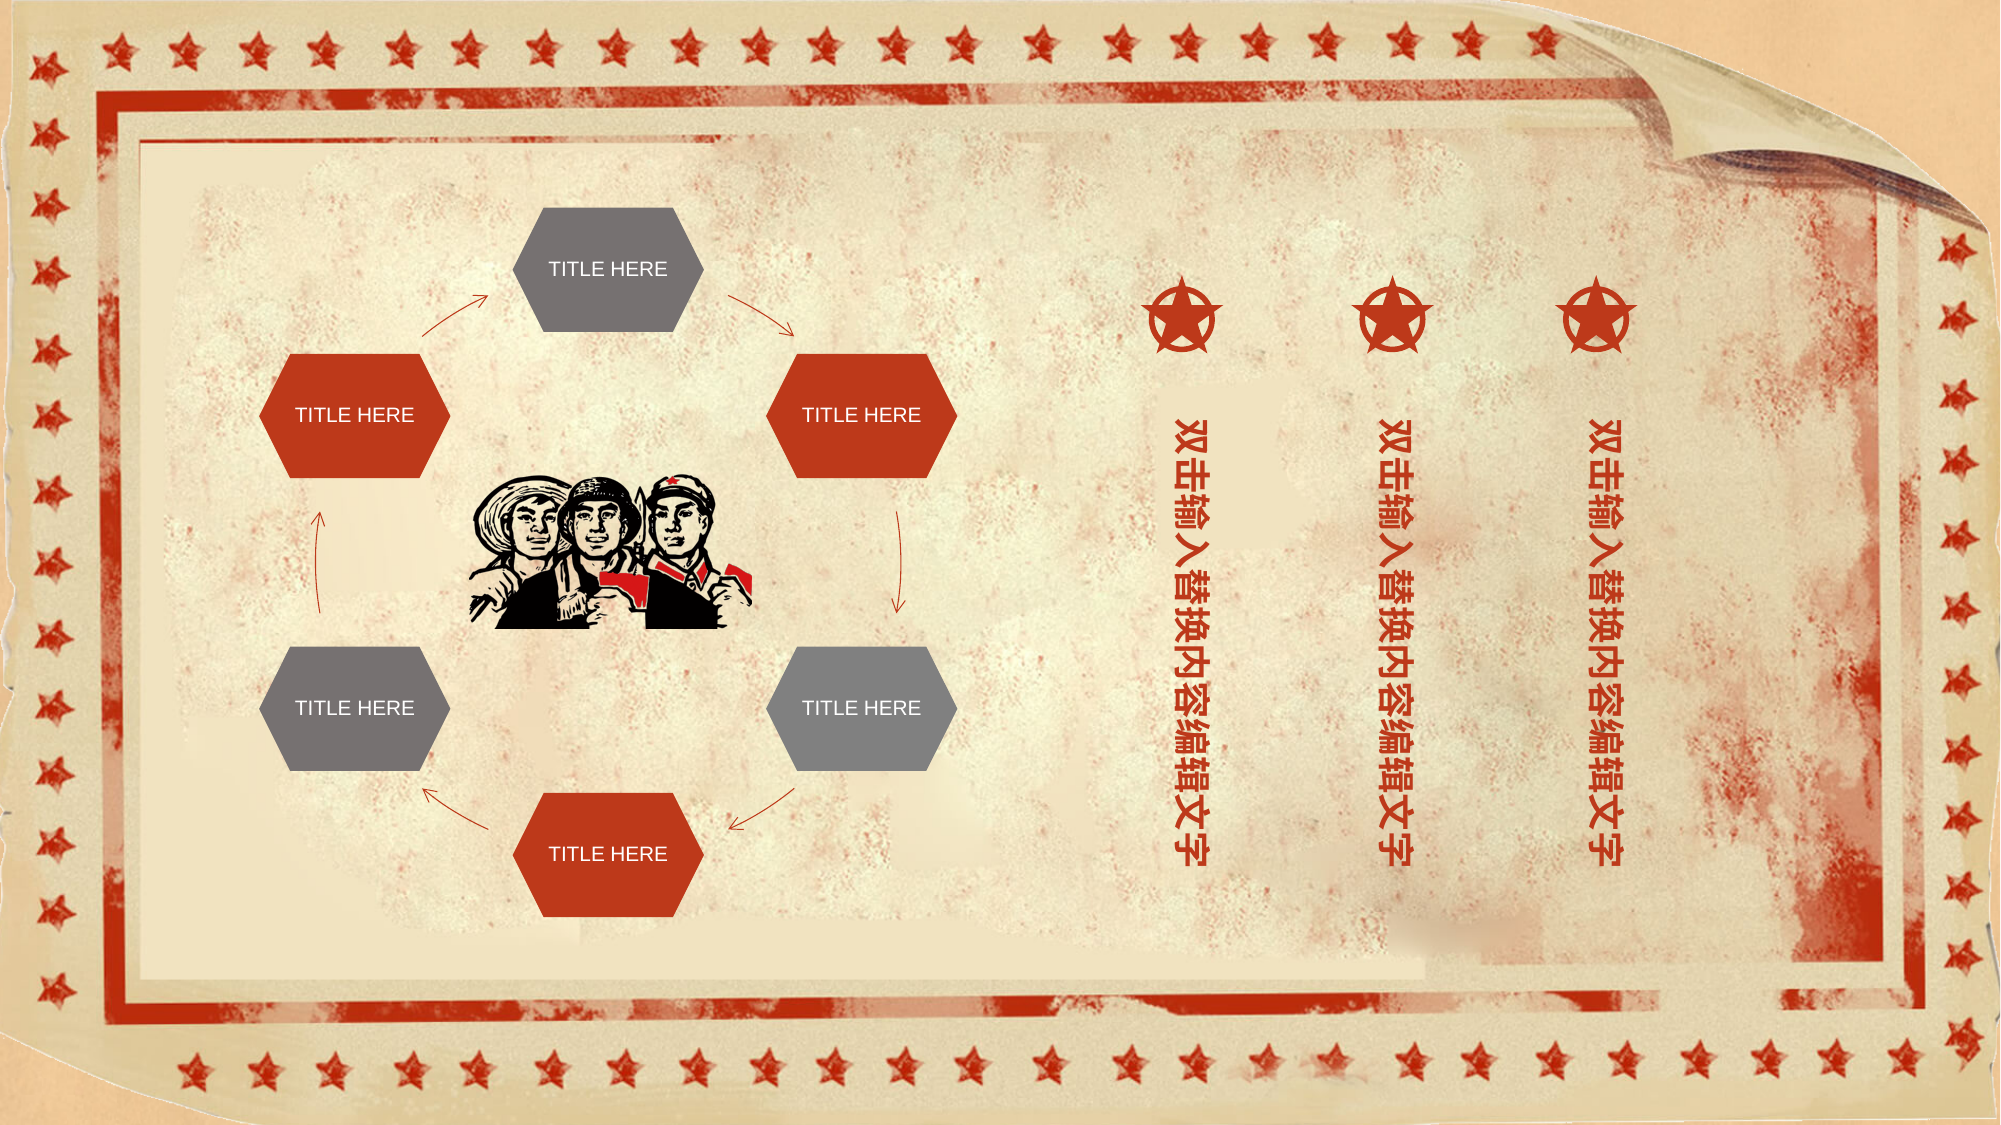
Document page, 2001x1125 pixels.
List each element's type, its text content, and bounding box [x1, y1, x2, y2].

text_box 双击输入替换内容编辑文字 [1147, 404, 1224, 874]
text_box [1554, 275, 1638, 354]
text_box [1351, 275, 1434, 354]
text_box [1141, 275, 1224, 354]
text_box 双击输入替换内容编辑文字 [1561, 404, 1638, 874]
text_box 双击输入替换内容编辑文字 [1351, 404, 1427, 874]
picture [0, 0, 2001, 1125]
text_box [75, 207, 1141, 918]
